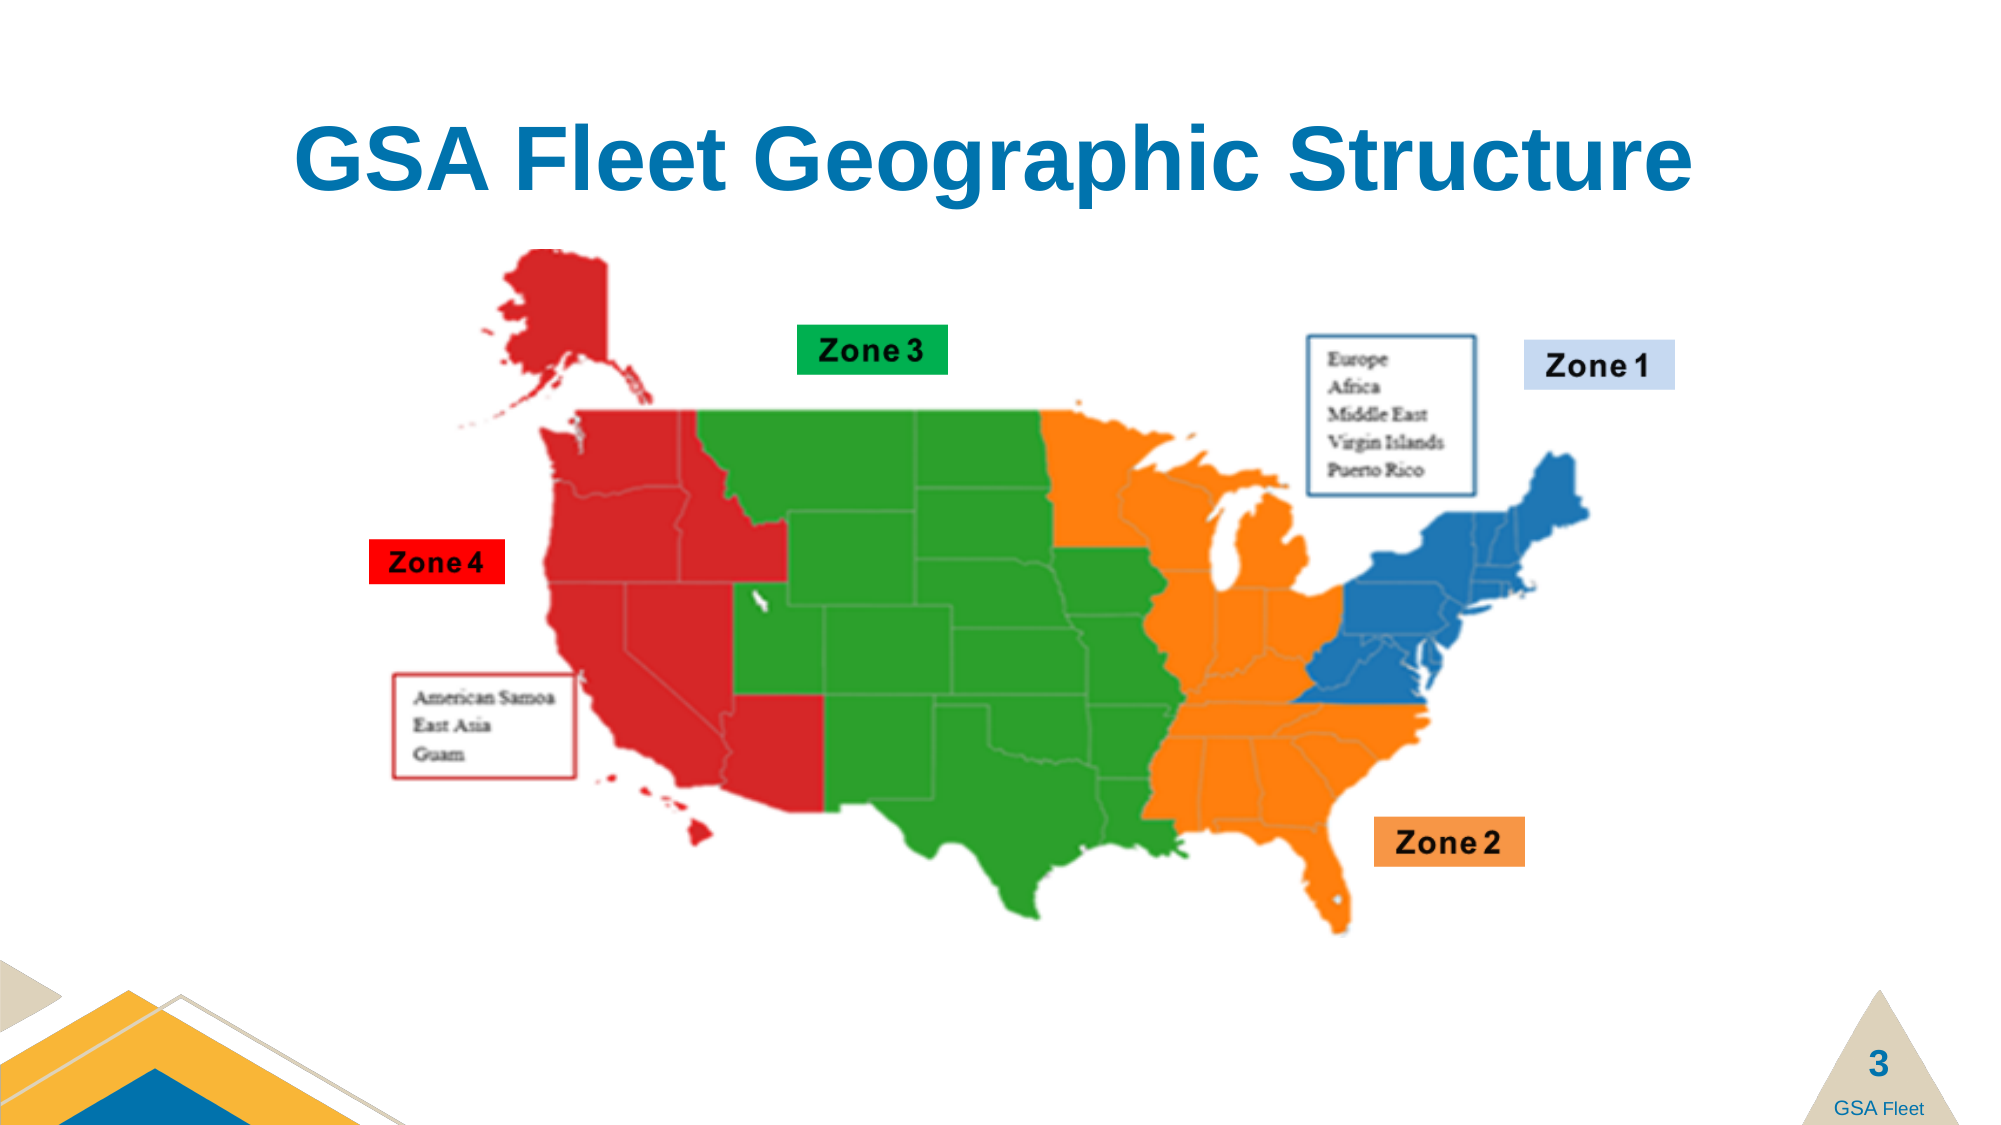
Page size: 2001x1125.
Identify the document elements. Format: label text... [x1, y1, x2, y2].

title GSA Fleet Geographic Structure [61, 103, 1928, 234]
picture [349, 249, 1676, 938]
picture [1800, 990, 1961, 1125]
picture [0, 960, 411, 1125]
slide_number 3 [1821, 1031, 1937, 1092]
